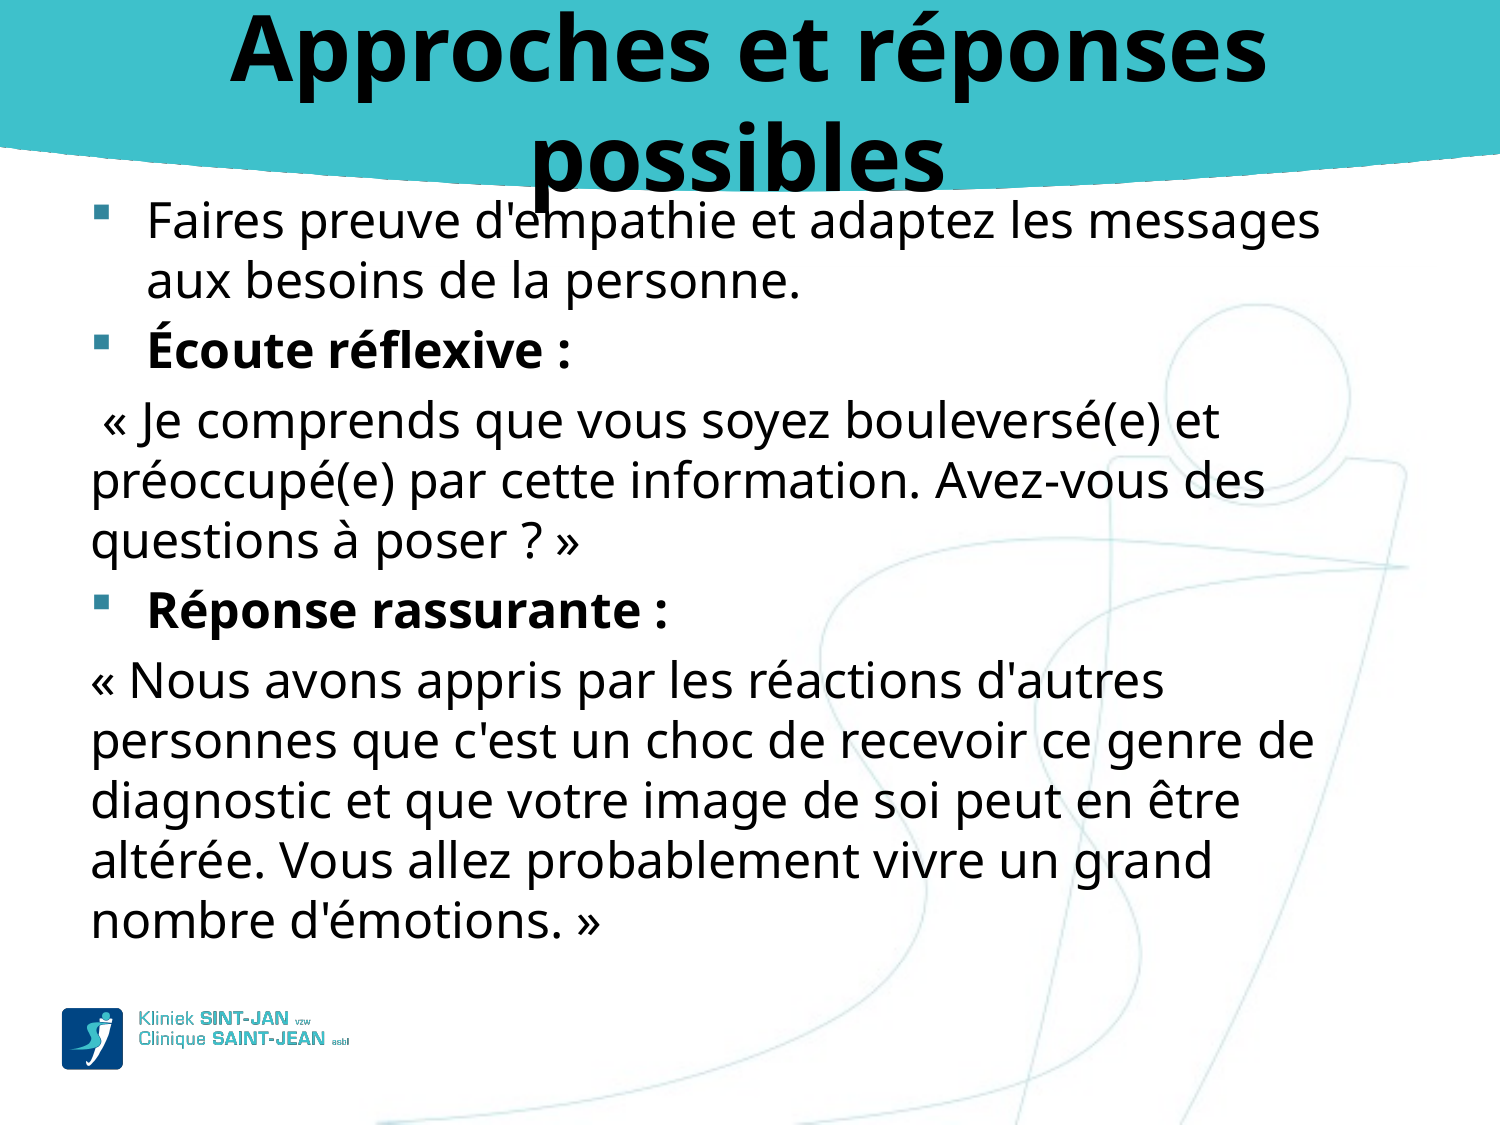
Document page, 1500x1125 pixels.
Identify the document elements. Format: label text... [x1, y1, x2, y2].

title Approches et réponses possibles [75, 45, 1425, 265]
list Faires preuve d'empathie et adaptez les messages aux besoins de la personne. Écoute réflexive : « Je comprends que vous soyez bouleversé(e) et préoccupé(e) par cette information. Avez-vous des questions à poser ? » Réponse rassurante : « Nous avons appris par les réactions d'autres personnes que c'est un choc de recevoir ce genre de diagnostic et que votre image de soi peut en être altérée. Vous allez probablement vivre un grand nombre d'émotions. » [75, 110, 1387, 1005]
picture [359, 265, 1437, 1125]
